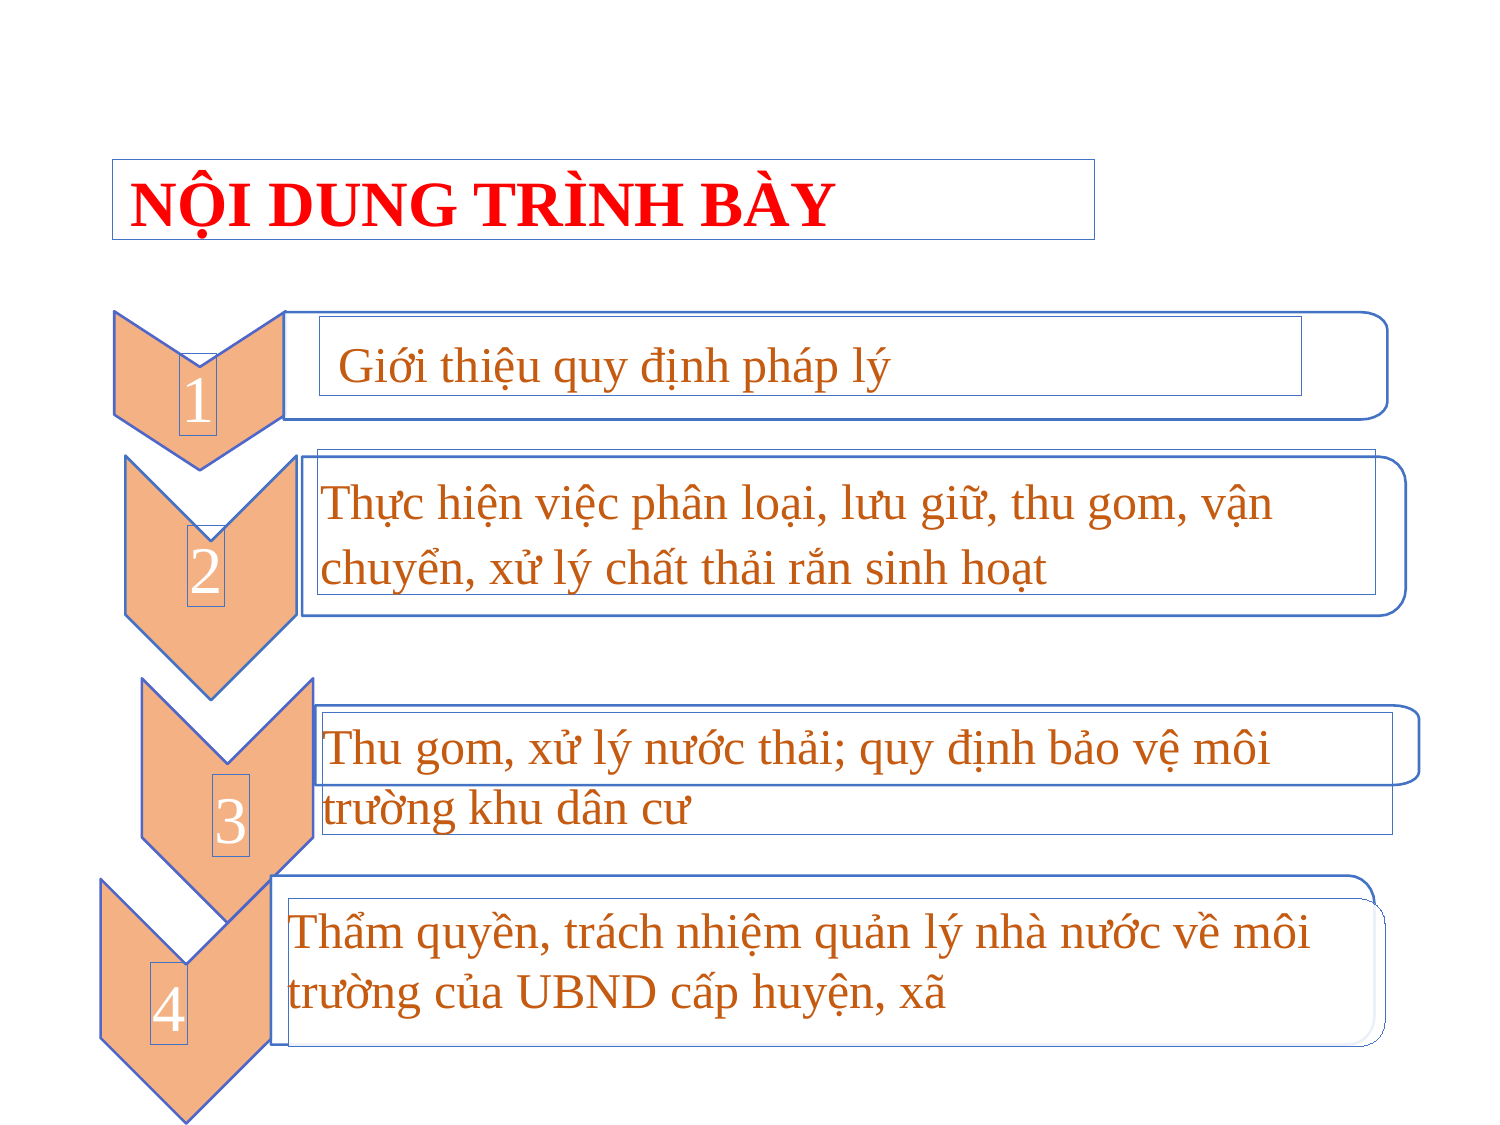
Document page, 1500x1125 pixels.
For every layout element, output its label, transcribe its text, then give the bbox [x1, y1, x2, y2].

text_box NỘI DUNG TRÌNH BÀY [112, 159, 1095, 240]
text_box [123, 454, 298, 702]
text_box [140, 677, 315, 877]
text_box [300, 455, 1408, 618]
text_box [99, 877, 274, 1125]
text_box [315, 705, 1420, 786]
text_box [114, 311, 286, 471]
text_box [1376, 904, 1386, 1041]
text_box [282, 311, 1389, 421]
text_box Thu gom, xử lý nước thải; quy định bảo vệ môi trường khu dân cư [322, 712, 1393, 835]
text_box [269, 874, 1376, 1047]
text_box Thực hiện việc phân loại, lưu giữ, thu gom, vận chuyển, xử lý chất thải rắn sinh hoạt [317, 449, 1376, 455]
